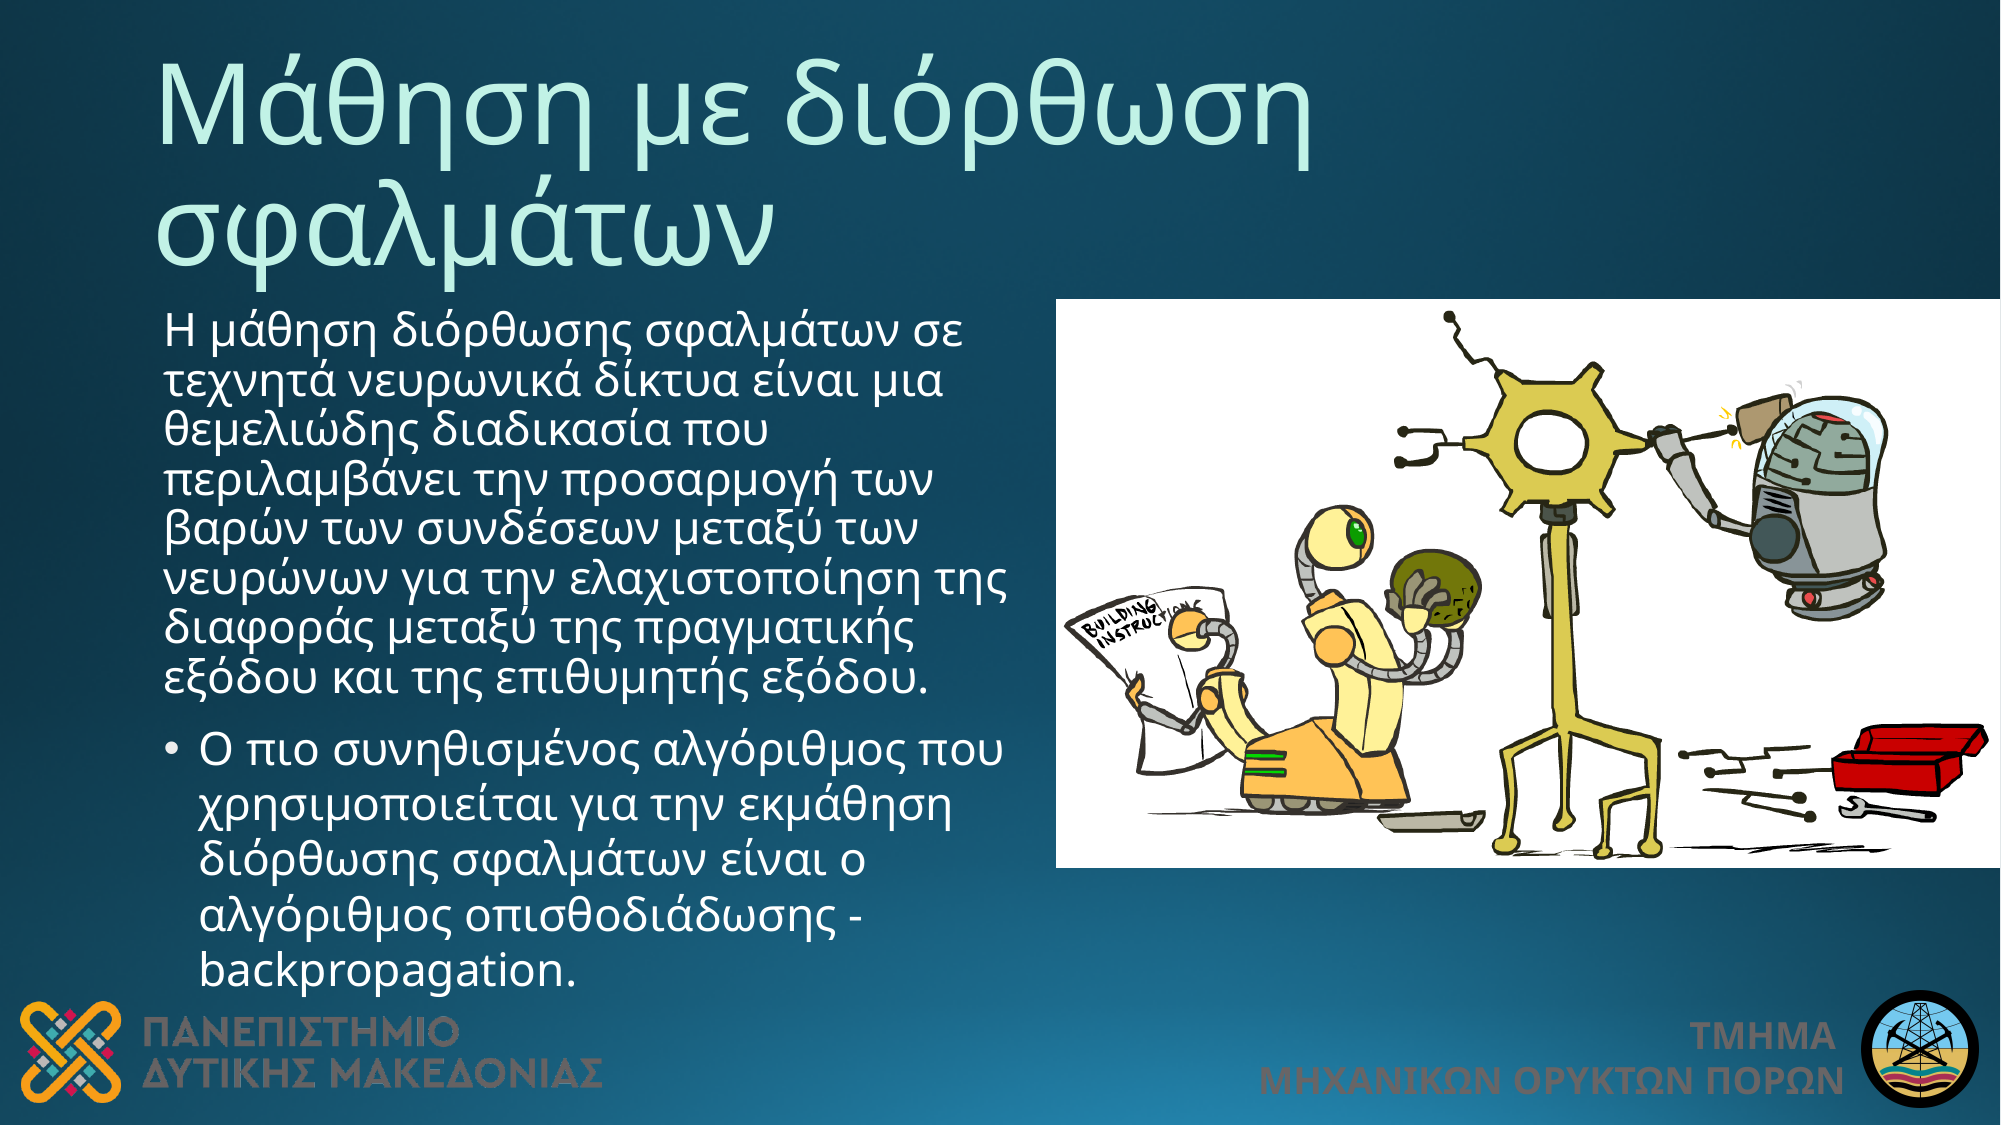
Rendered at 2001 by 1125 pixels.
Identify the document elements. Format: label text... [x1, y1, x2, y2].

picture [0, 0, 2001, 1125]
list Η μάθηση διόρθωσης σφαλμάτων σε τεχνητά νευρωνικά δίκτυα είναι μια θεμελιώδης διαδικασία που περιλαμβάνει την προσαρμογή των βαρών των συνδέσεων μεταξύ των νευρώνων για την ελαχιστοποίηση της διαφοράς μεταξύ της πραγματικής εξόδου και της επιθυμητής εξόδου. Ο πιο συνηθισμένος αλγόριθμος που χρησιμοποιείται για την εκμάθηση διόρθωσης σφαλμάτων είναι ο αλγόριθμος οπισθοδιάδωσης - backpropagation. [148, 299, 1073, 1014]
title Μάθηση με διόρθωση σφαλμάτων [137, 59, 1863, 278]
